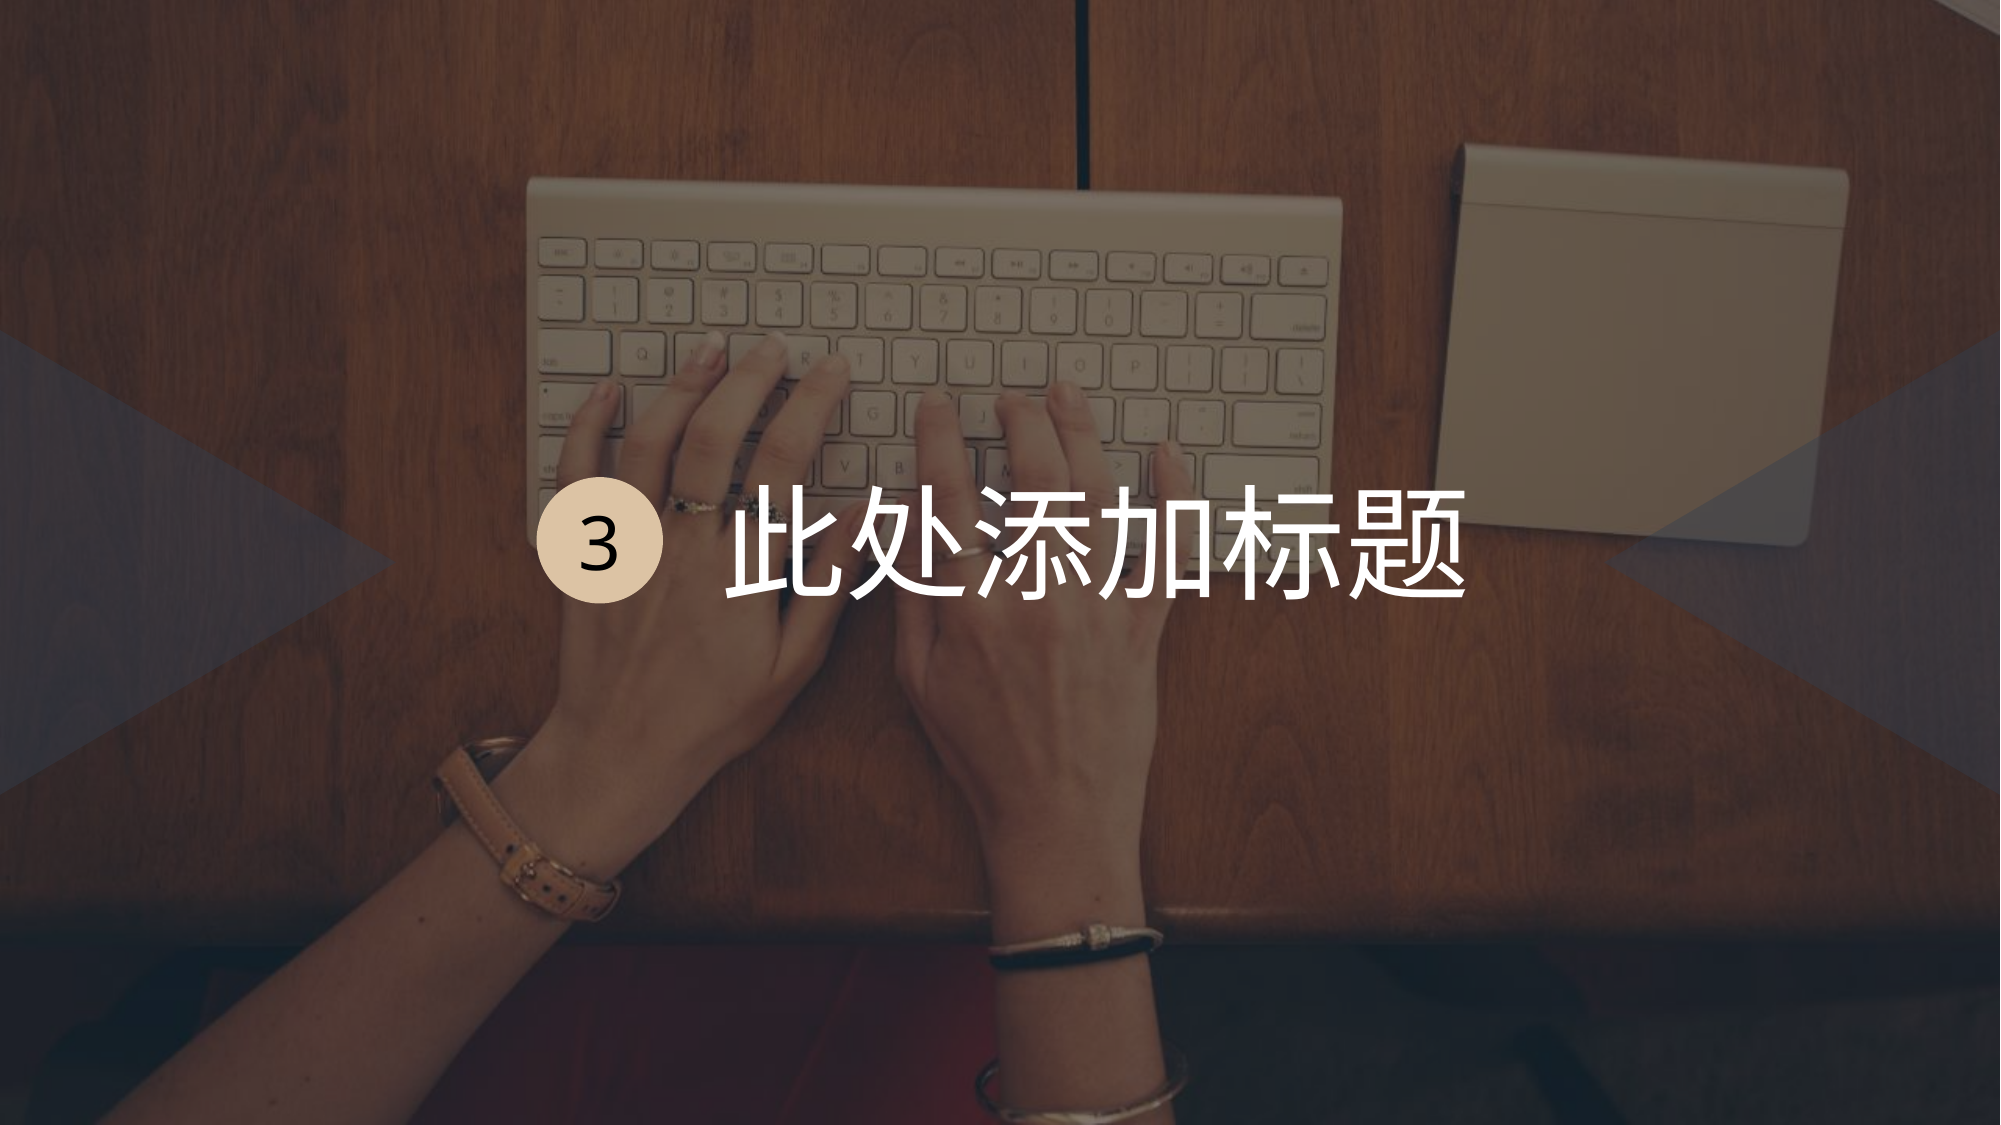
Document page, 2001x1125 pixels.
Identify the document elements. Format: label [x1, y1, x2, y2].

picture [0, 0, 2000, 1125]
text_box [536, 457, 1489, 624]
